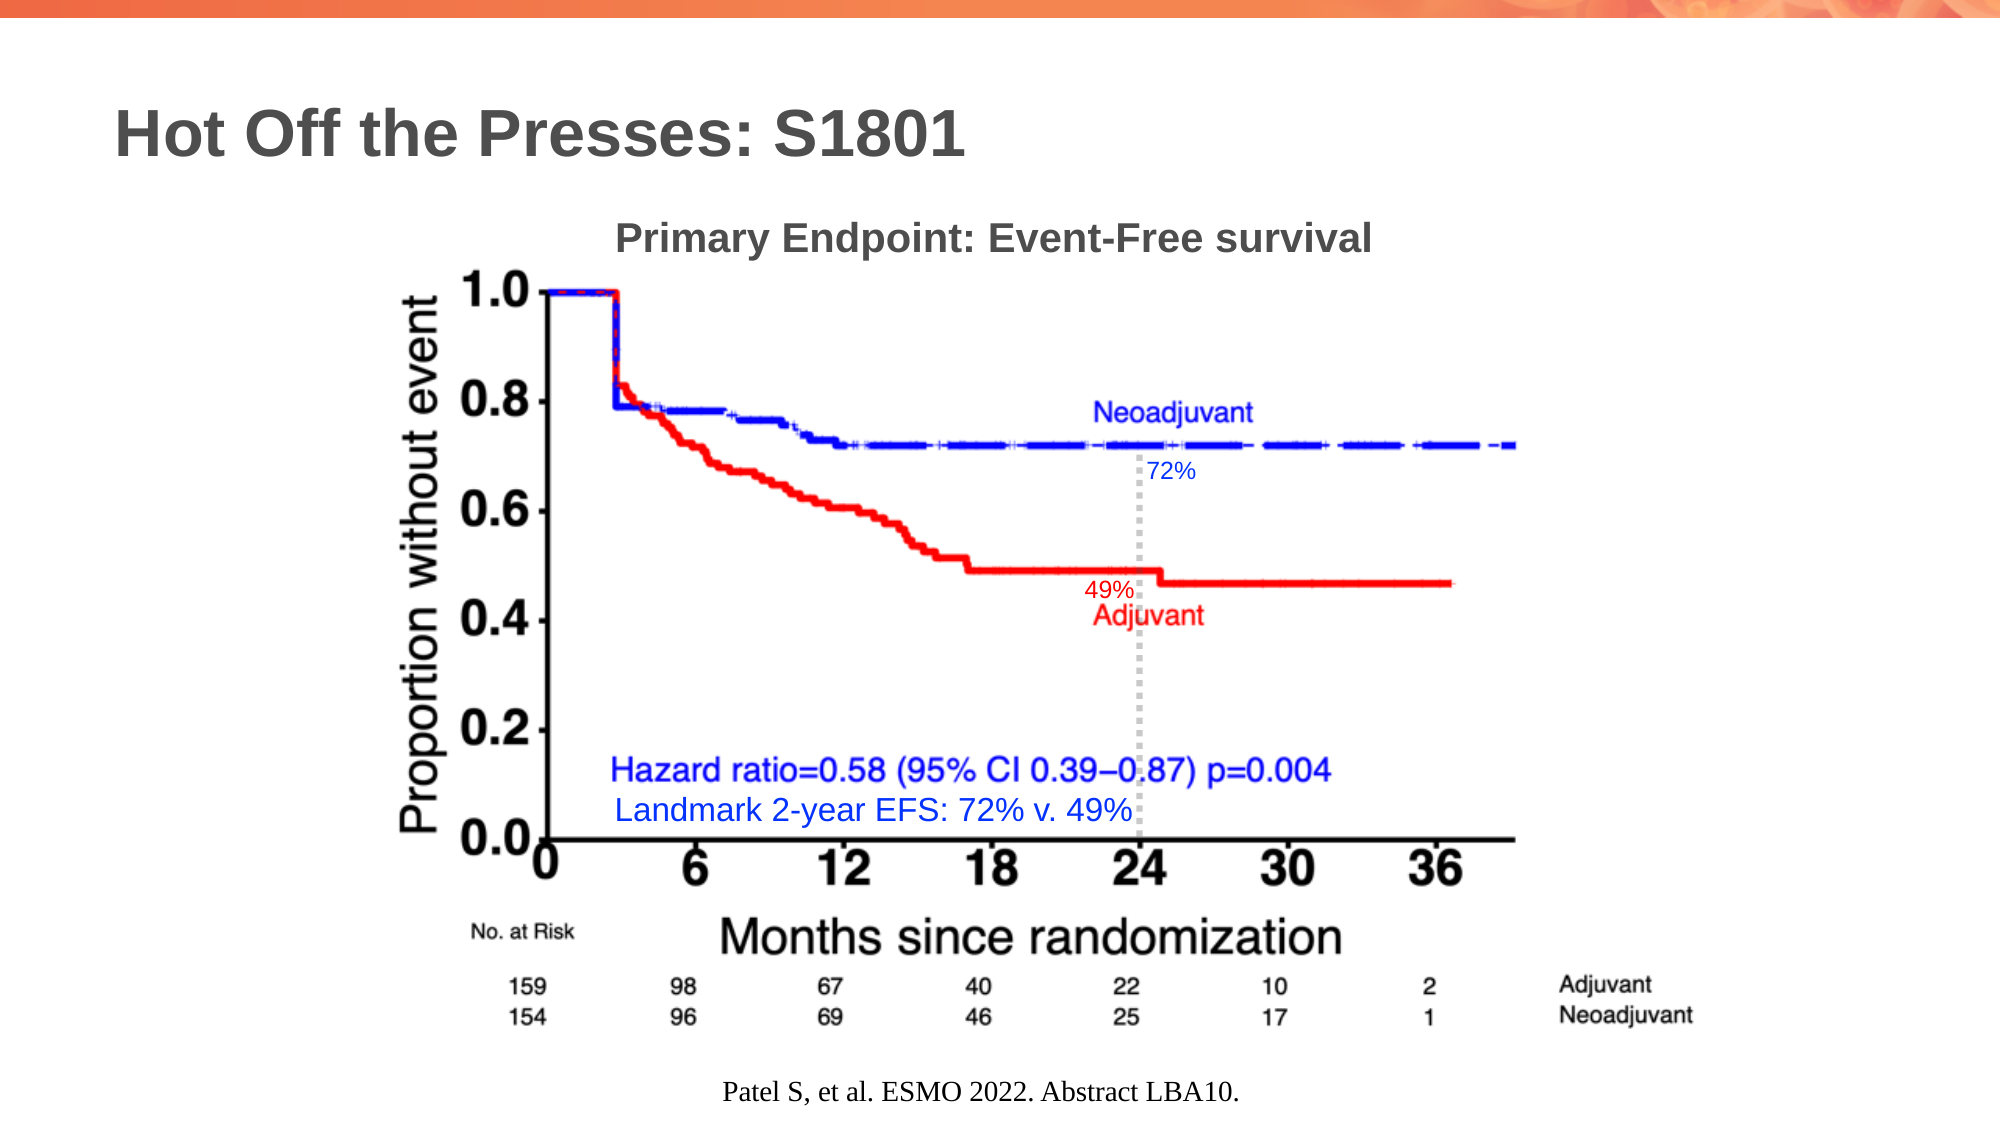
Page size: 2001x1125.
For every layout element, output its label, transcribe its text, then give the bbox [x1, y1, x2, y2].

text_box Primary Endpoint: Event-Free survival [600, 203, 1400, 241]
title Hot Off the Presses: S1801 [99, 32, 1863, 228]
picture [375, 241, 1705, 1068]
footer Patel S, et al. ESMO 2022. Abstract LBA10. [99, 1042, 1863, 1116]
picture [0, 0, 2000, 18]
